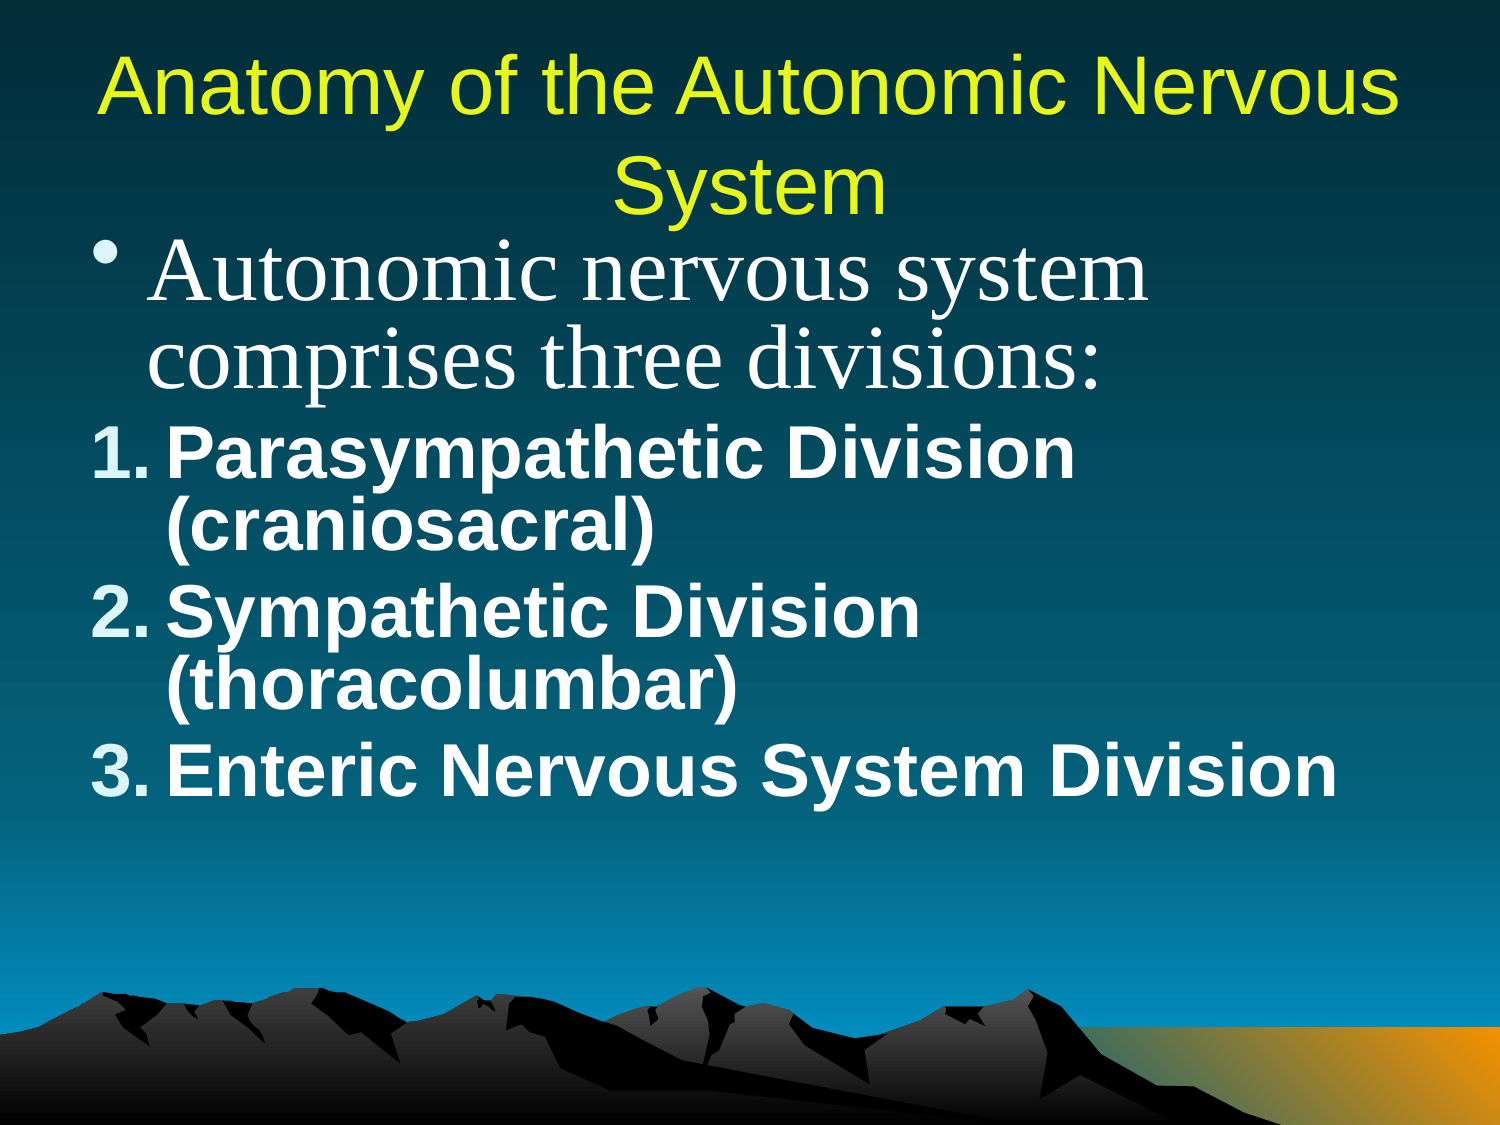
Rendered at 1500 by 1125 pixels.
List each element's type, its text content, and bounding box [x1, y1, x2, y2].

title Anatomy of the Autonomic Nervous System [74, 37, 1426, 226]
list Autonomic nervous system comprises three divisions: Parasympathetic Division (craniosacral) Sympathetic Division (thoracolumbar) Enteric Nervous System Division [75, 222, 1471, 1083]
